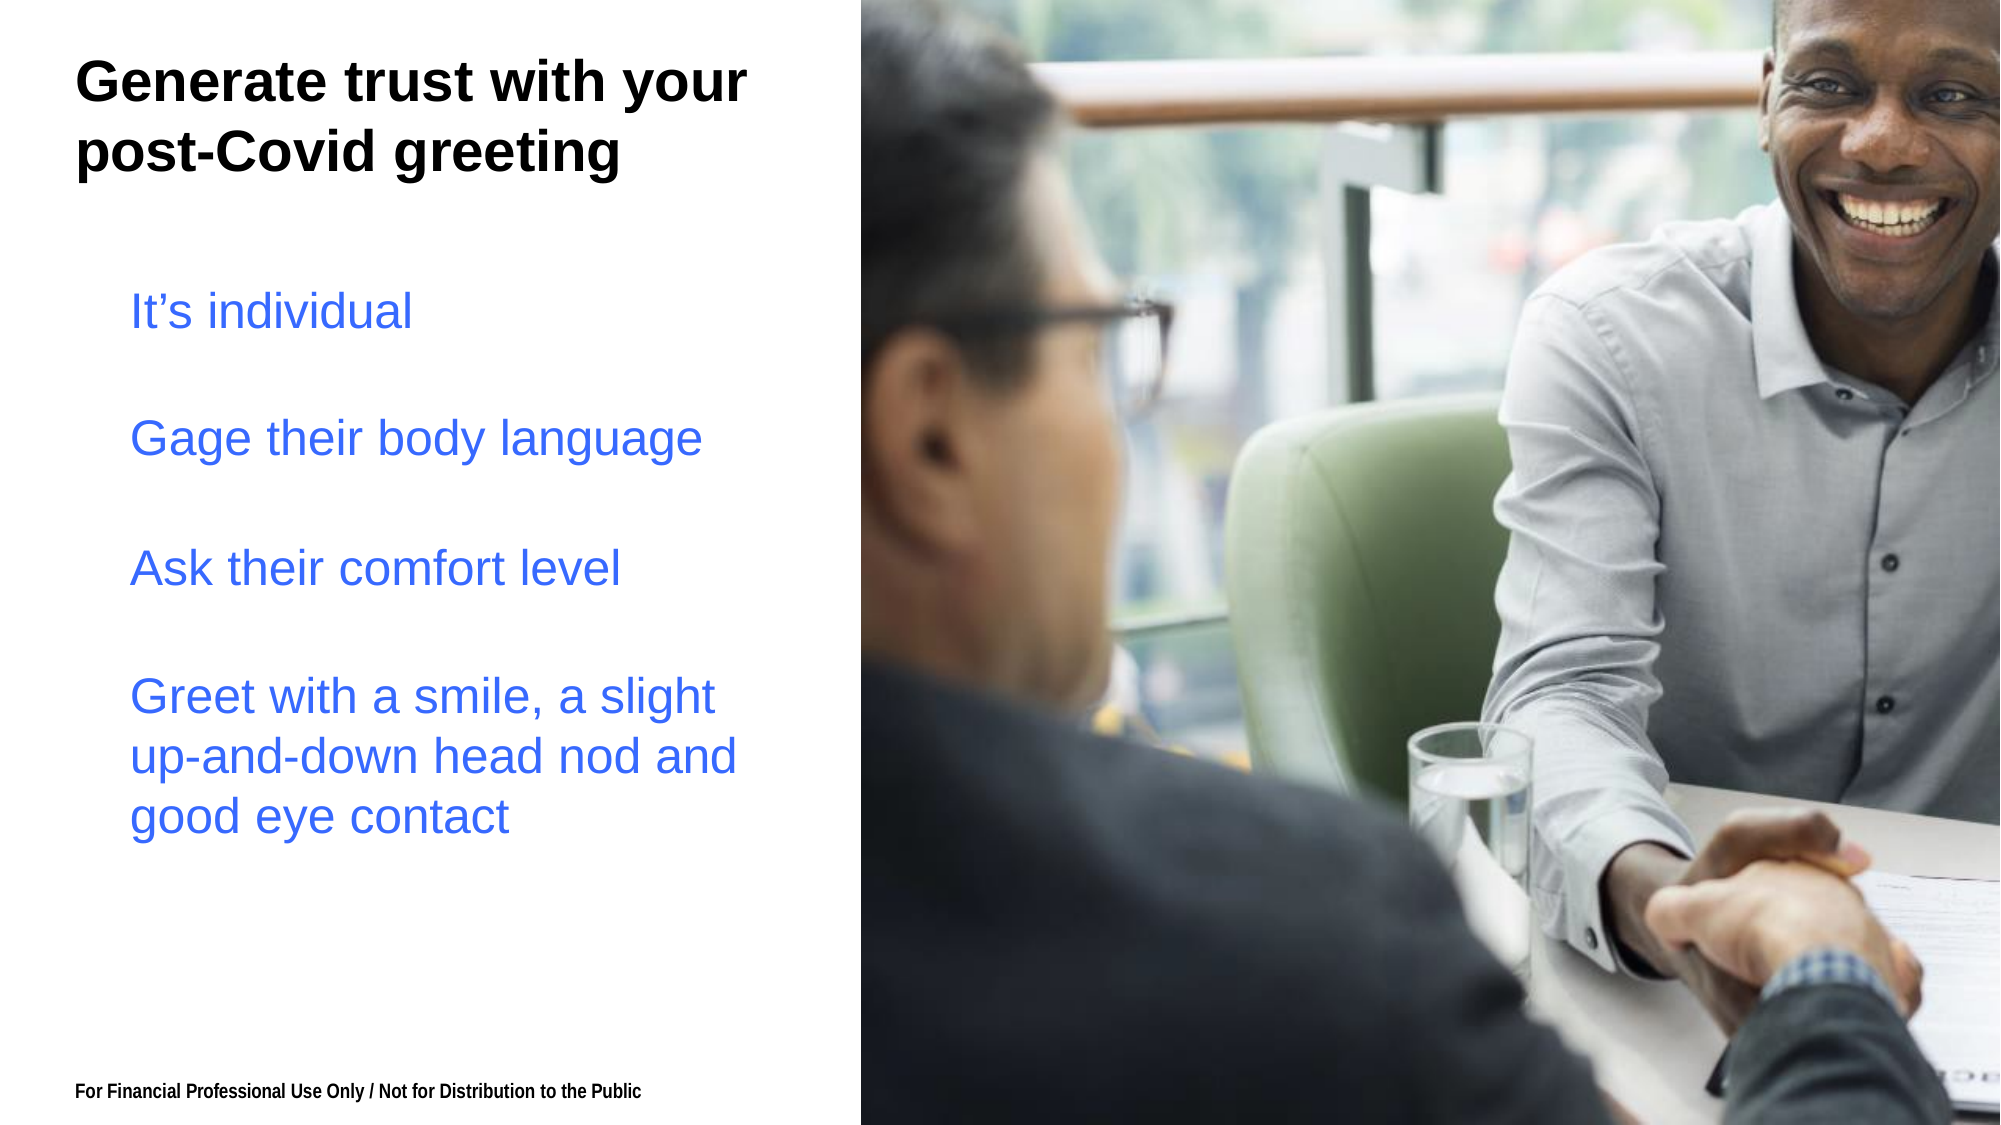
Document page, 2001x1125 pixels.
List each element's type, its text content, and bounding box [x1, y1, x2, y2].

picture [861, 0, 2000, 1125]
text_box It’s individual Gage their body language Ask their comfort level Greet with a smile, a slight up-and-down head nod and good eye contact [128, 276, 745, 844]
title Generate trust with your post-Covid greeting [72, 41, 751, 232]
footer For Financial Professional Use Only / Not for Distribution to the Public [71, 1061, 645, 1125]
